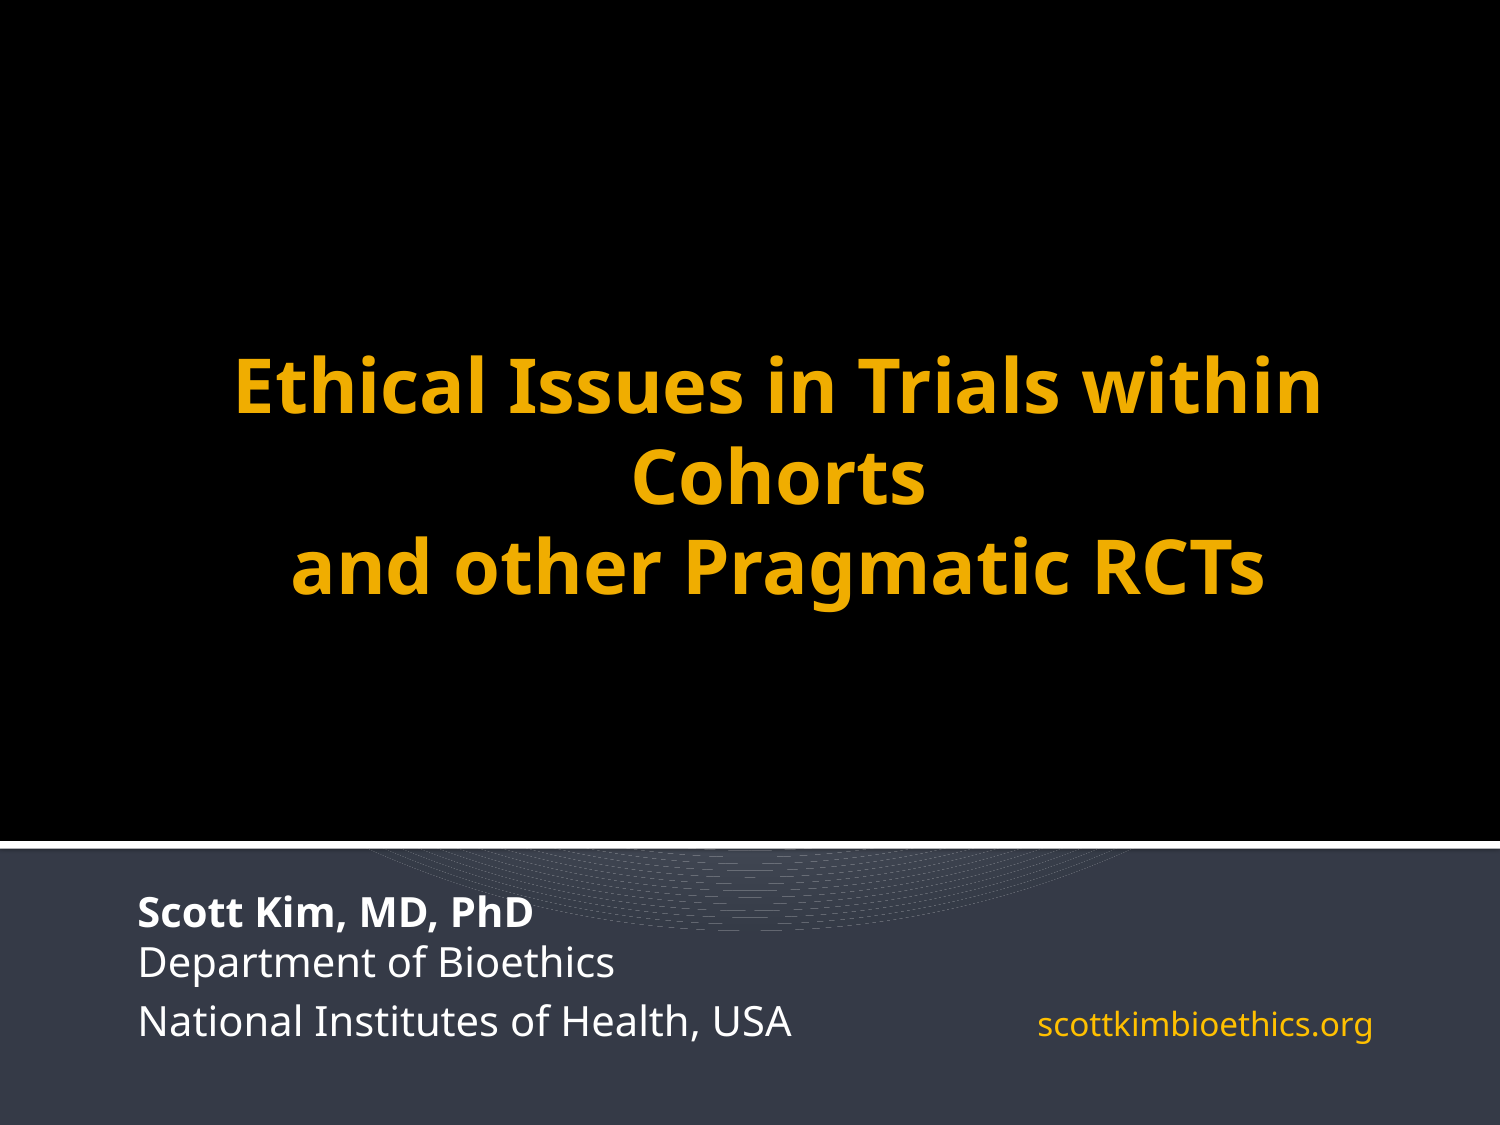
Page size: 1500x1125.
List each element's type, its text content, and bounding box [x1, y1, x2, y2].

subtitle Scott Kim, MD, PhD Department of Bioethics National Institutes of Health, USA scottkimbioethics.org [117, 800, 1443, 1046]
title Ethical Issues in Trials within Cohorts and other Pragmatic RCTs [112, 337, 1438, 612]
